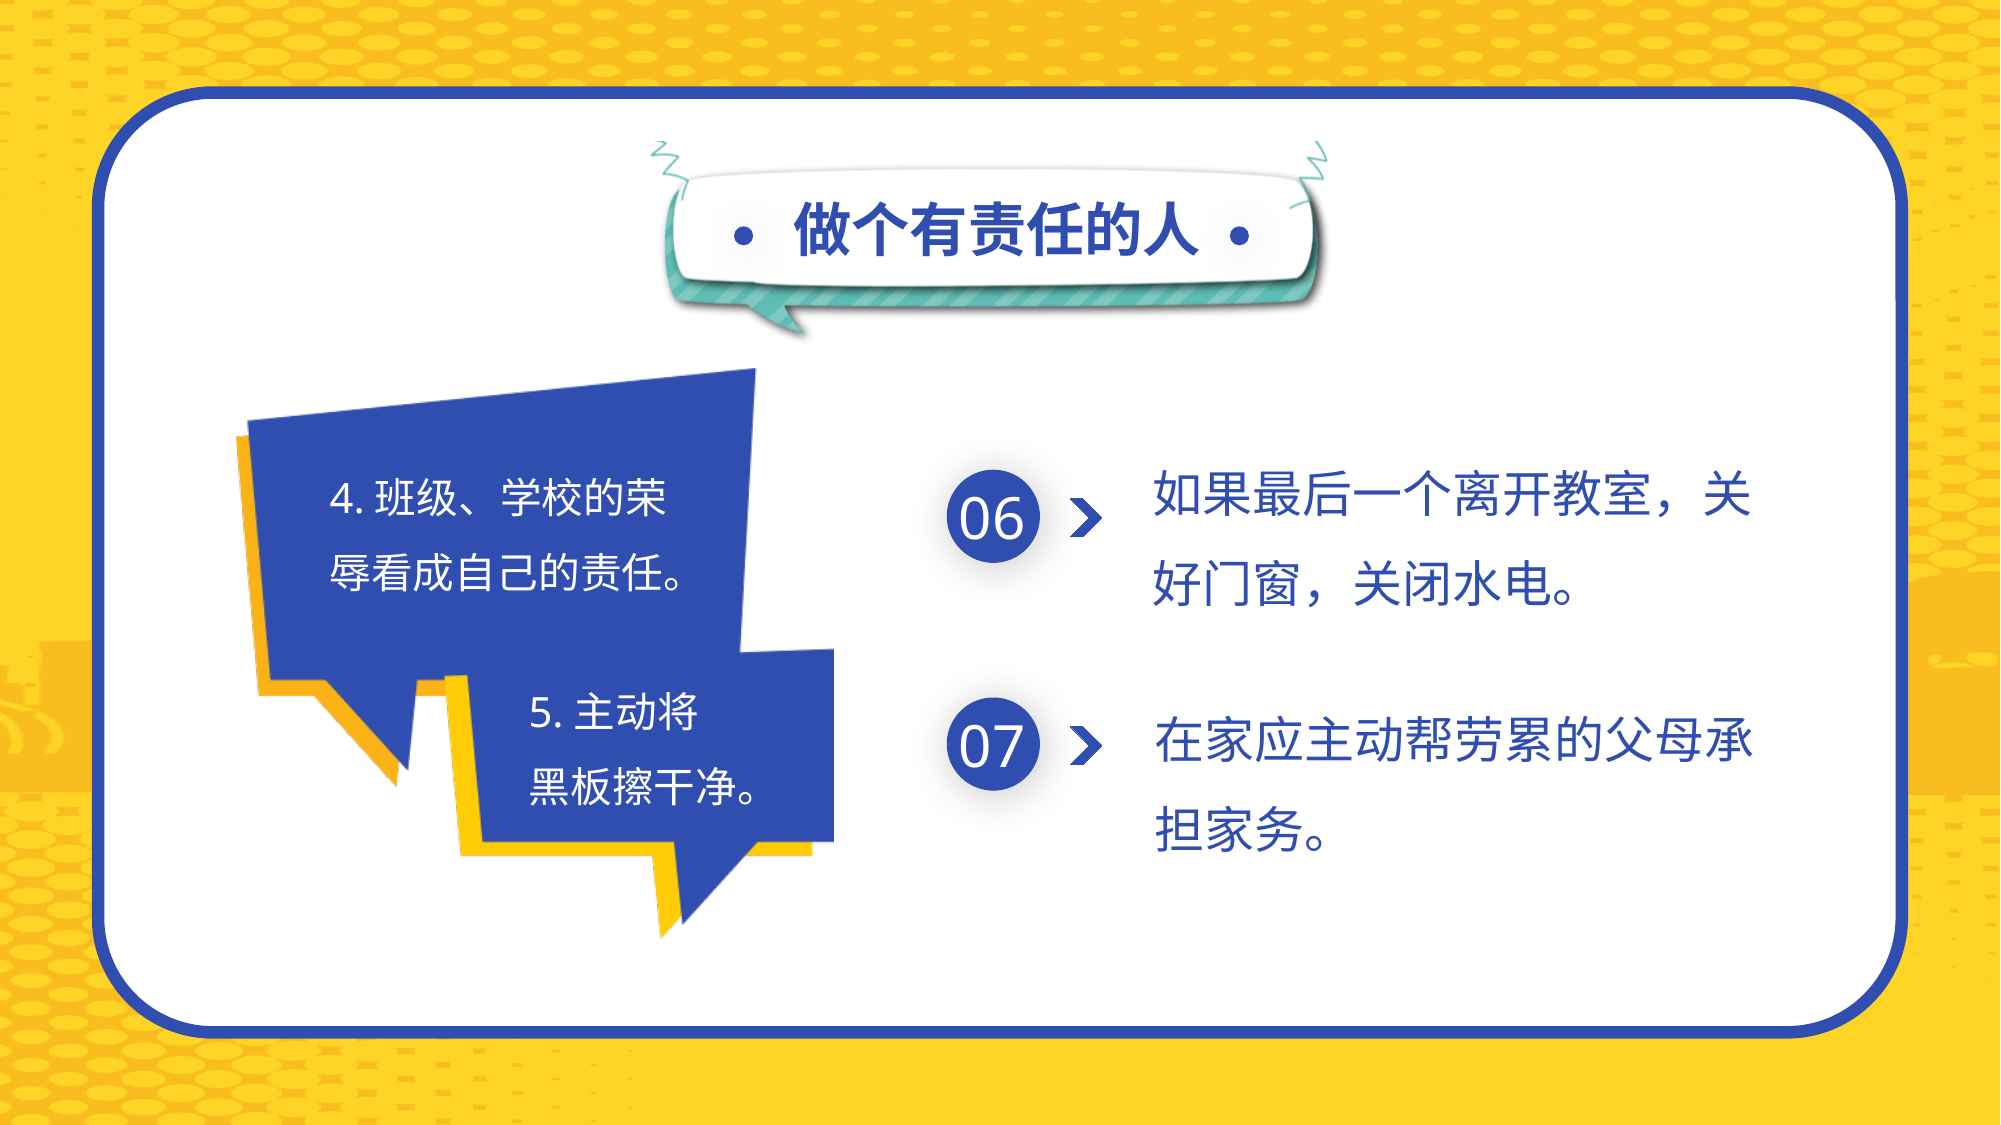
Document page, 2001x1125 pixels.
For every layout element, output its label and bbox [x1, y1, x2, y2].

text_box [1069, 498, 1102, 537]
picture [0, 0, 2000, 1125]
text_box [1069, 726, 1102, 765]
